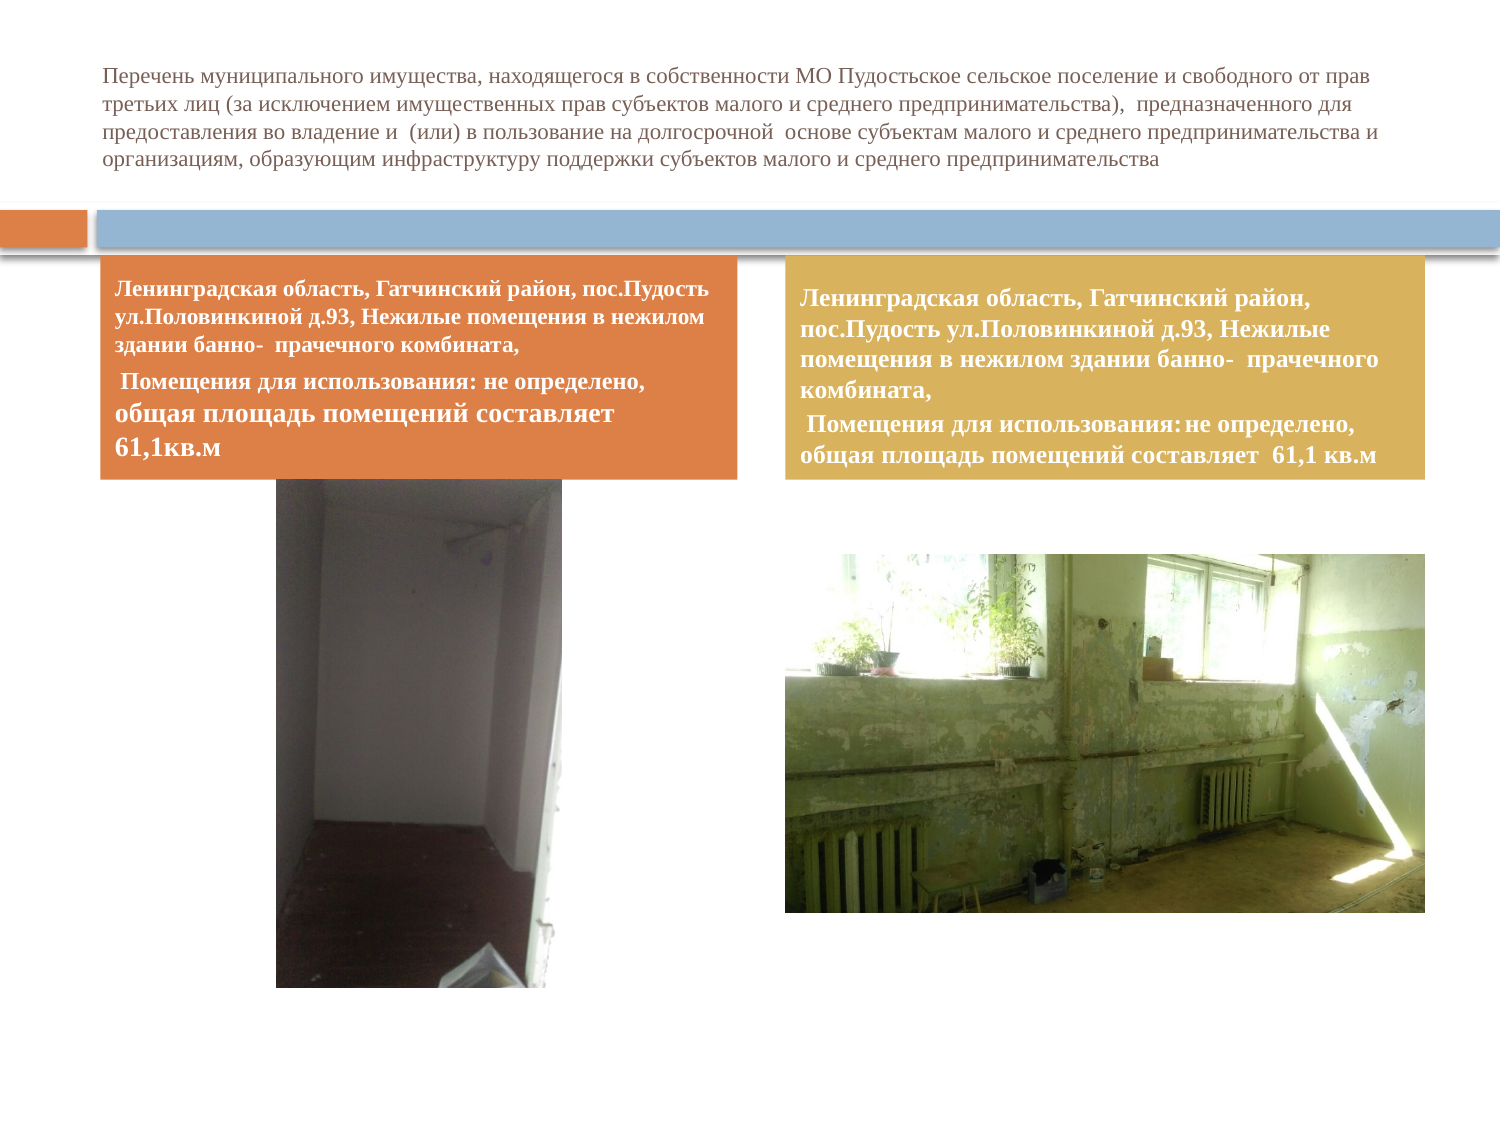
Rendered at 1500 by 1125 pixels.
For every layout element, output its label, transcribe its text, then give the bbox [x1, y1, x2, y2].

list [785, 553, 1426, 914]
list Ленинградская область, Гатчинский район, пос.Пудость ул.Половинкиной д.93, Нежилые помещения в нежилом здании банно- прачечного комбината, Помещения для использования: не определено, общая площадь помещений составляет 61,1 кв.м [785, 255, 1425, 480]
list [276, 479, 562, 988]
title Перечень муниципального имущества, находящегося в собственности МО Пудостьское сельское поселение и свободного от прав третьих лиц (за исключением имущественных прав субъектов малого и среднего предпринимательства), предназначенного для предоставления во владение и (или) в пользование на долгосрочной основе субъектам малого и среднего предпринимательства и организациям, образующим инфраструктуру поддержки субъектов малого и среднего предпринимательства [87, 44, 1425, 188]
list Ленинградская область, Гатчинский район, пос.Пудость ул.Половинкиной д.93, Нежилые помещения в нежилом здании банно- прачечного комбината, Помещения для использования: не определено, общая площадь помещений составляет 61,1кв.м [100, 255, 738, 480]
